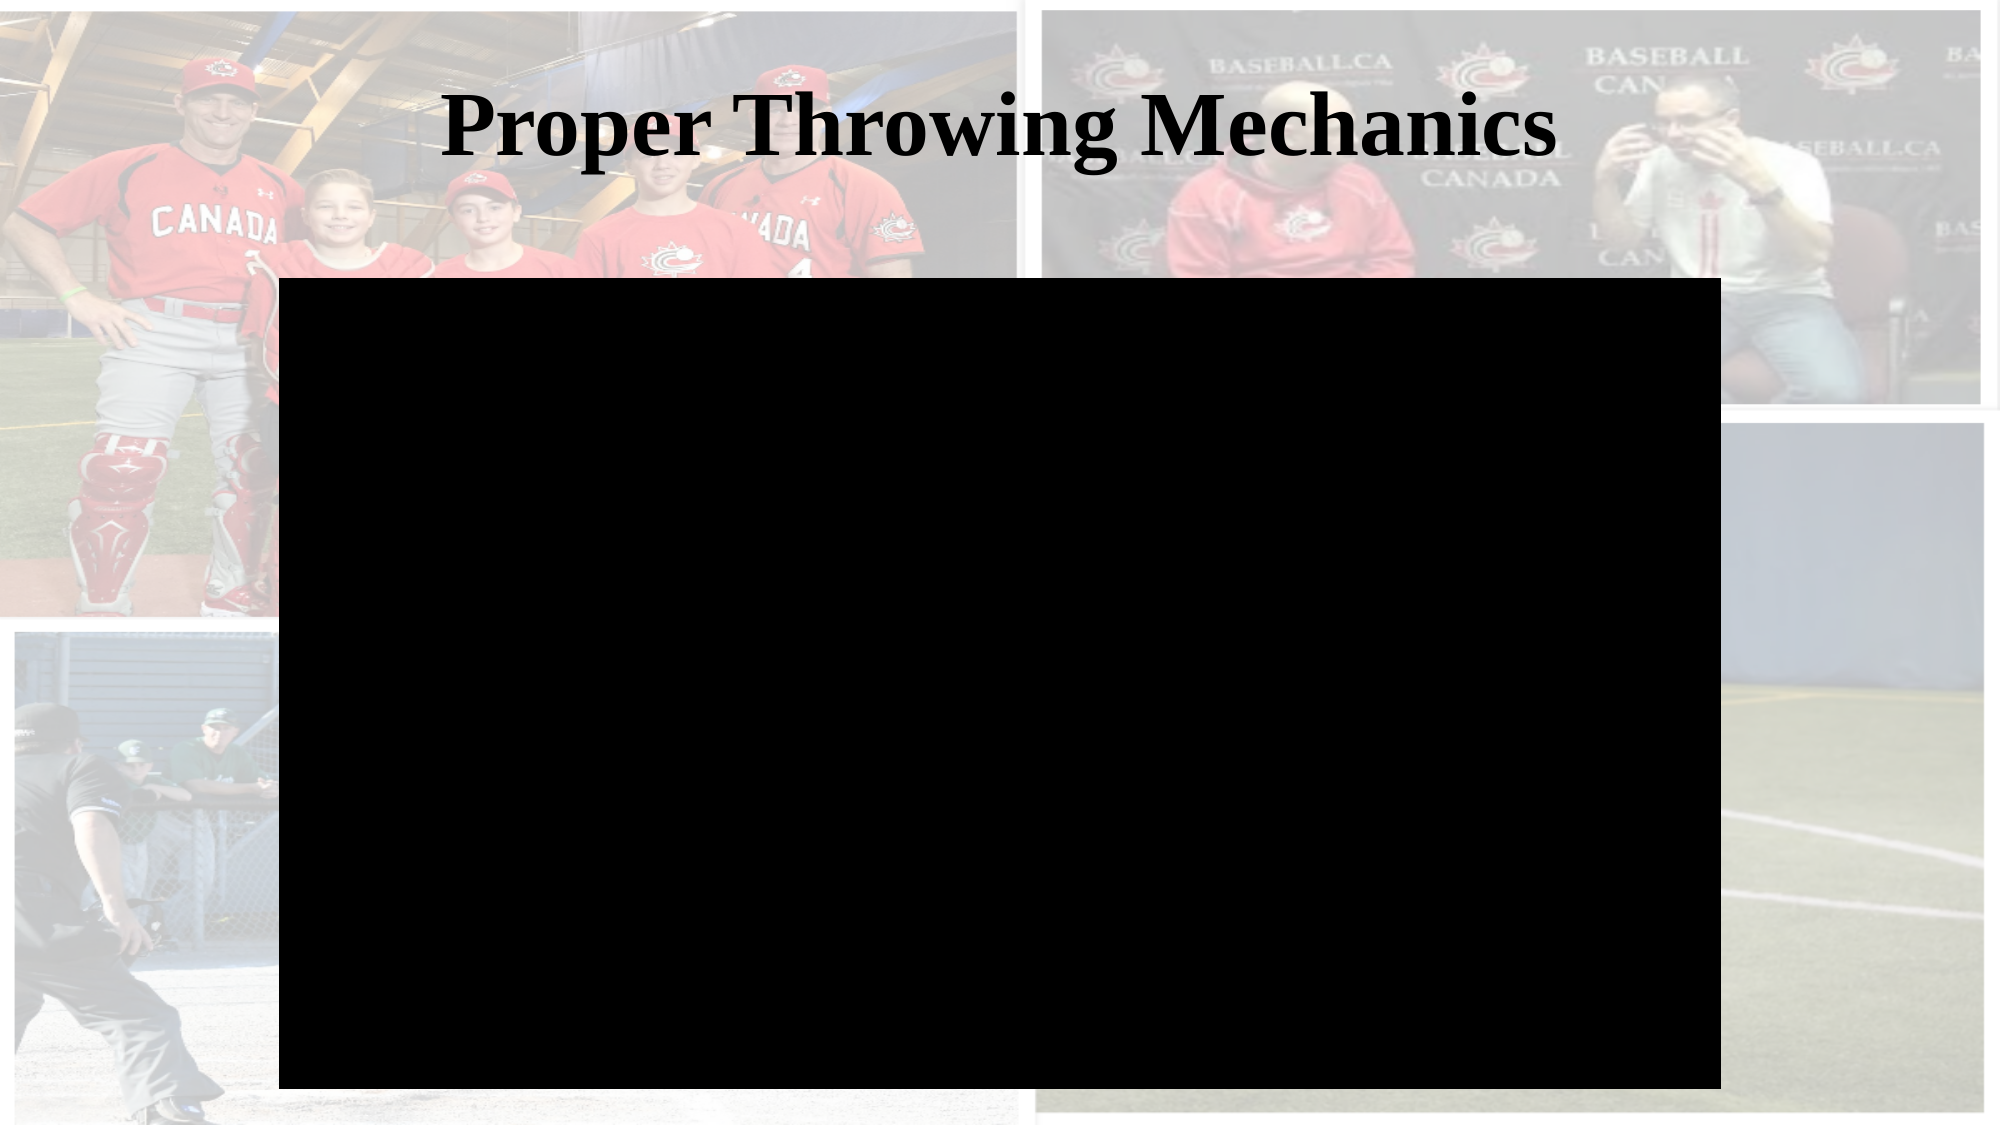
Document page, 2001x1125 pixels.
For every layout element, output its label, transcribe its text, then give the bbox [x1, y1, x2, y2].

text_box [278, 277, 1722, 1090]
title Proper Throwing Mechanics [137, 16, 1863, 234]
